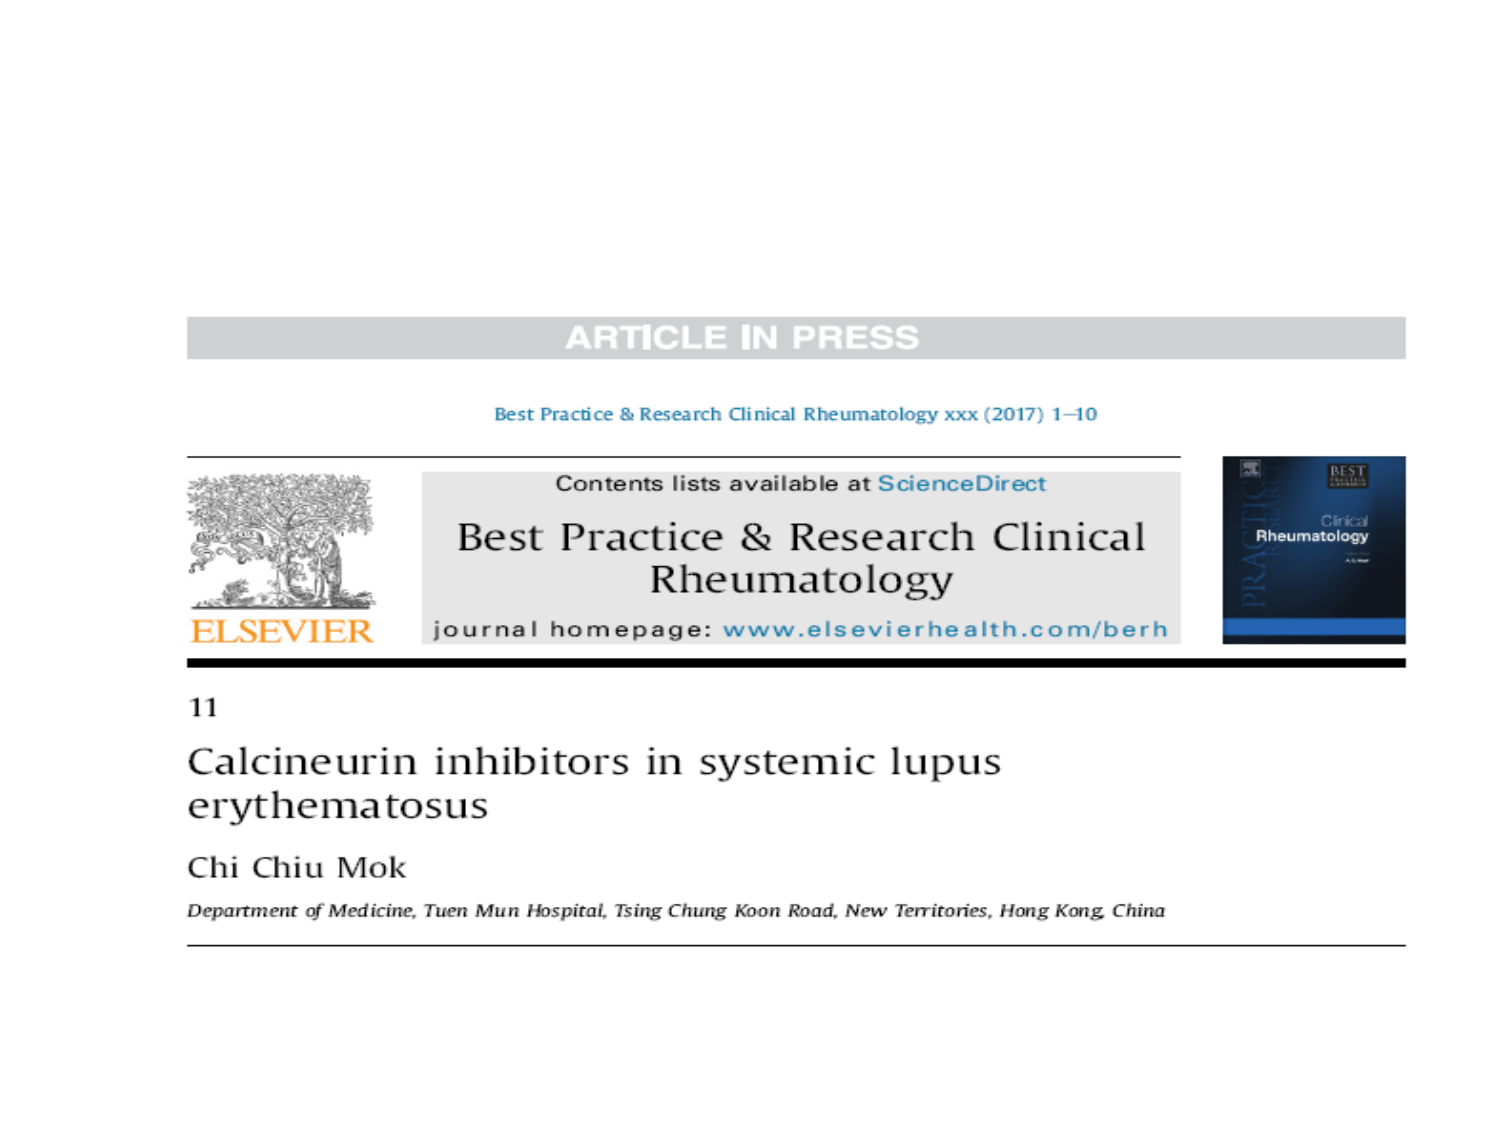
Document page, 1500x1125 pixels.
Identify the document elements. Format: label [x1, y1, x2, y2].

list [116, 314, 1454, 953]
